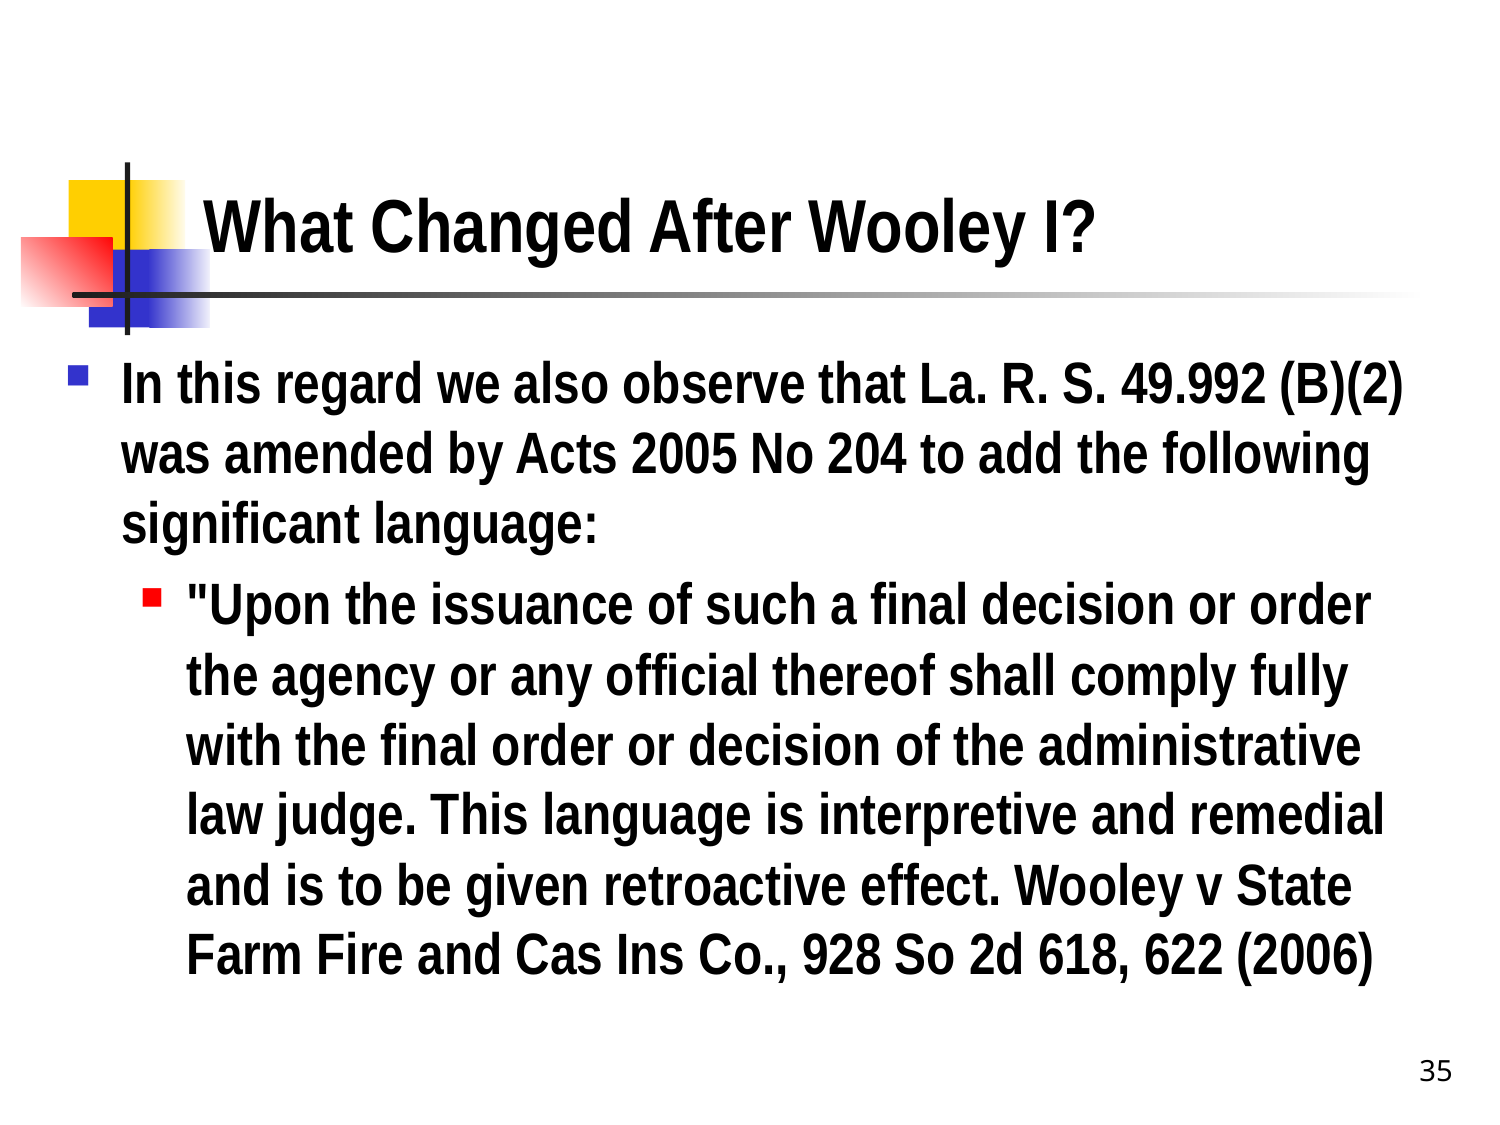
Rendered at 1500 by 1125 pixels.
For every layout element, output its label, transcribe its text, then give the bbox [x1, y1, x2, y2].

title What Changed After Wooley I? [188, 35, 1468, 275]
list In this regard we also observe that La. R. S. 49.992 (B)(2) was amended by Acts 2005 No 204 to add the following significant language: "Upon the issuance of such a final decision or order the agency or any official thereof shall comply fully with the final order or decision of the administrative law judge. This language is interpretive and remedial and is to be given retroactive effect. Wooley v State Farm Fire and Cas Ins Co., 928 So 2d 618, 622 (2006) [50, 337, 1450, 1075]
slide_number 35 [1155, 1024, 1468, 1100]
